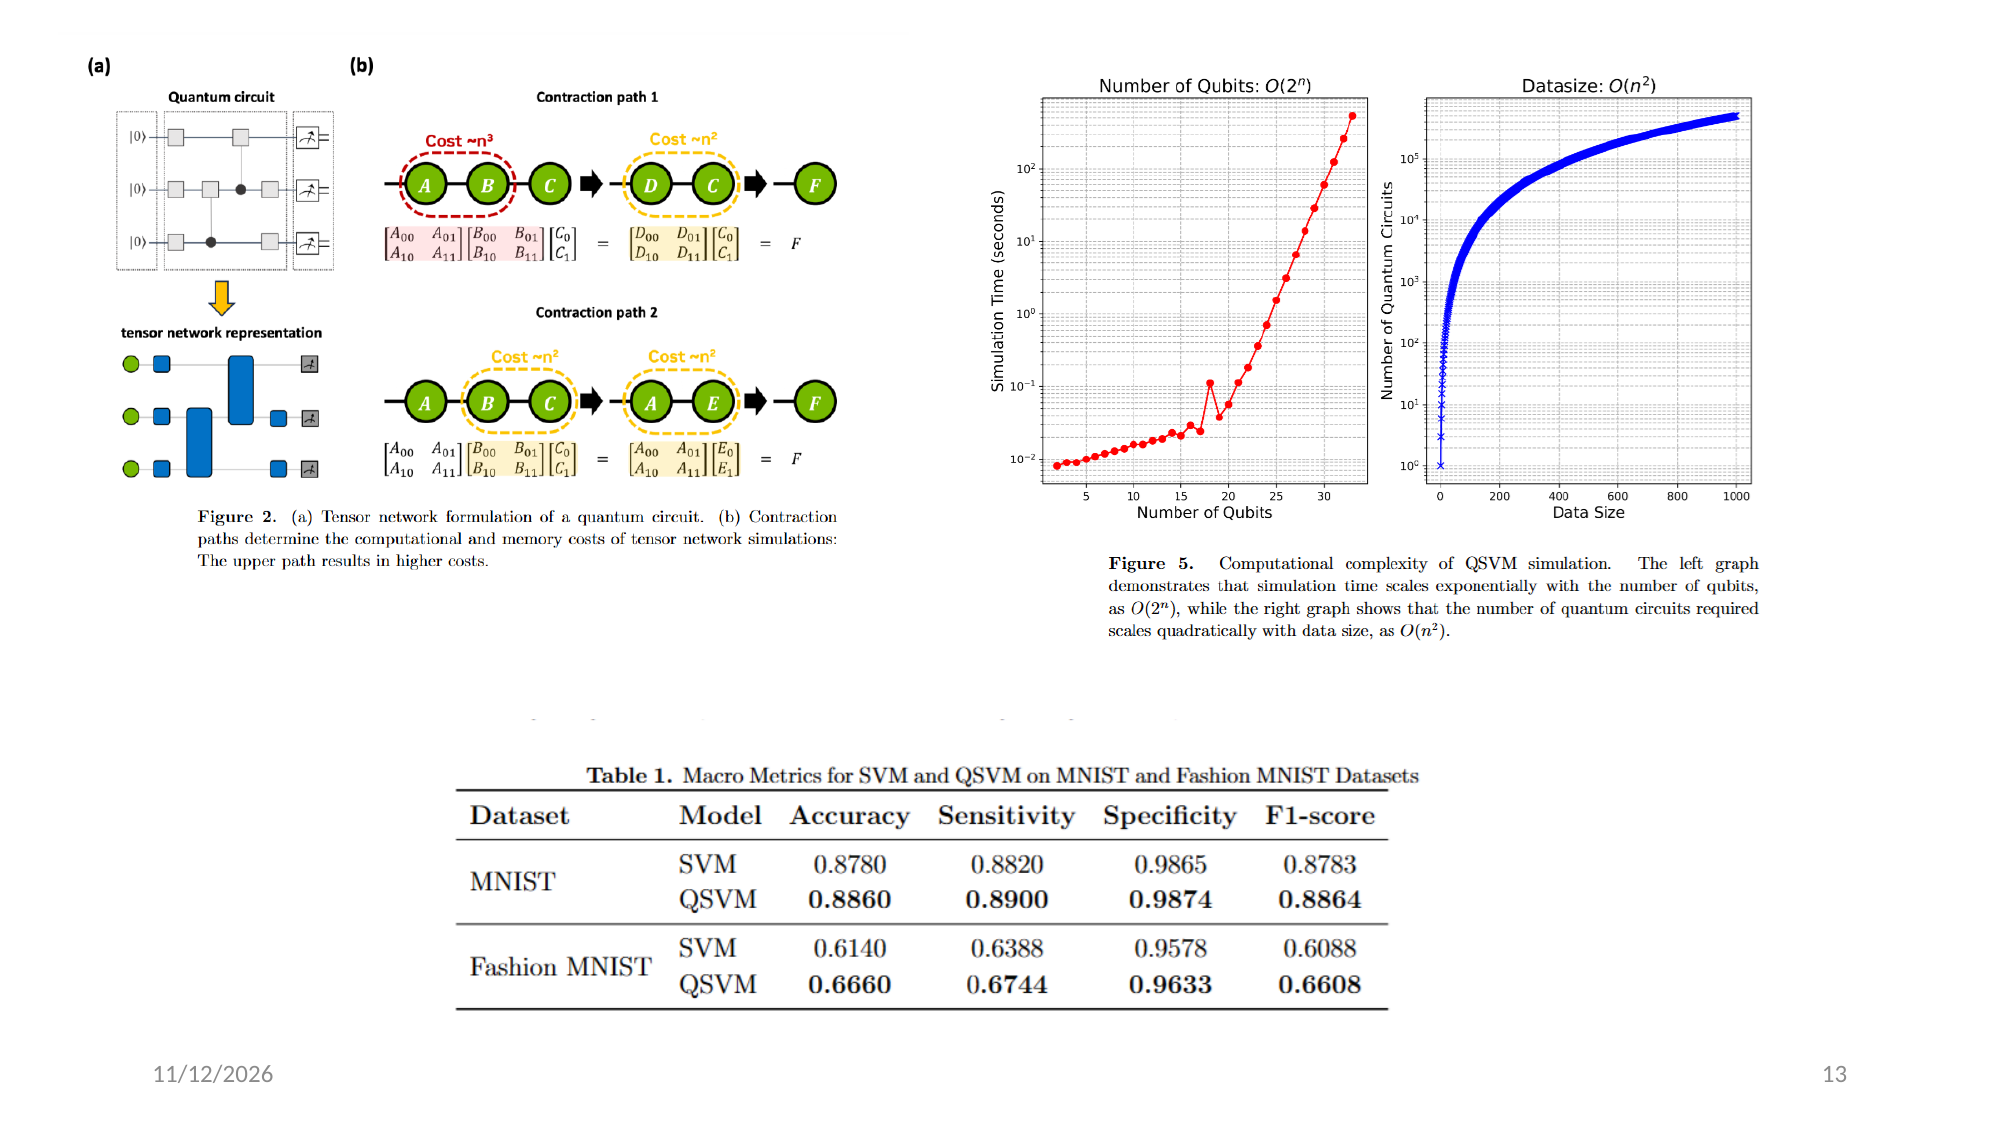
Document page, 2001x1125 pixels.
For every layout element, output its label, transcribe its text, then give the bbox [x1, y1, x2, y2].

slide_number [137, 1042, 588, 1103]
slide_number 13 [1412, 1042, 1863, 1103]
picture [434, 719, 1433, 1072]
picture [961, 53, 1822, 665]
picture [58, 32, 909, 584]
